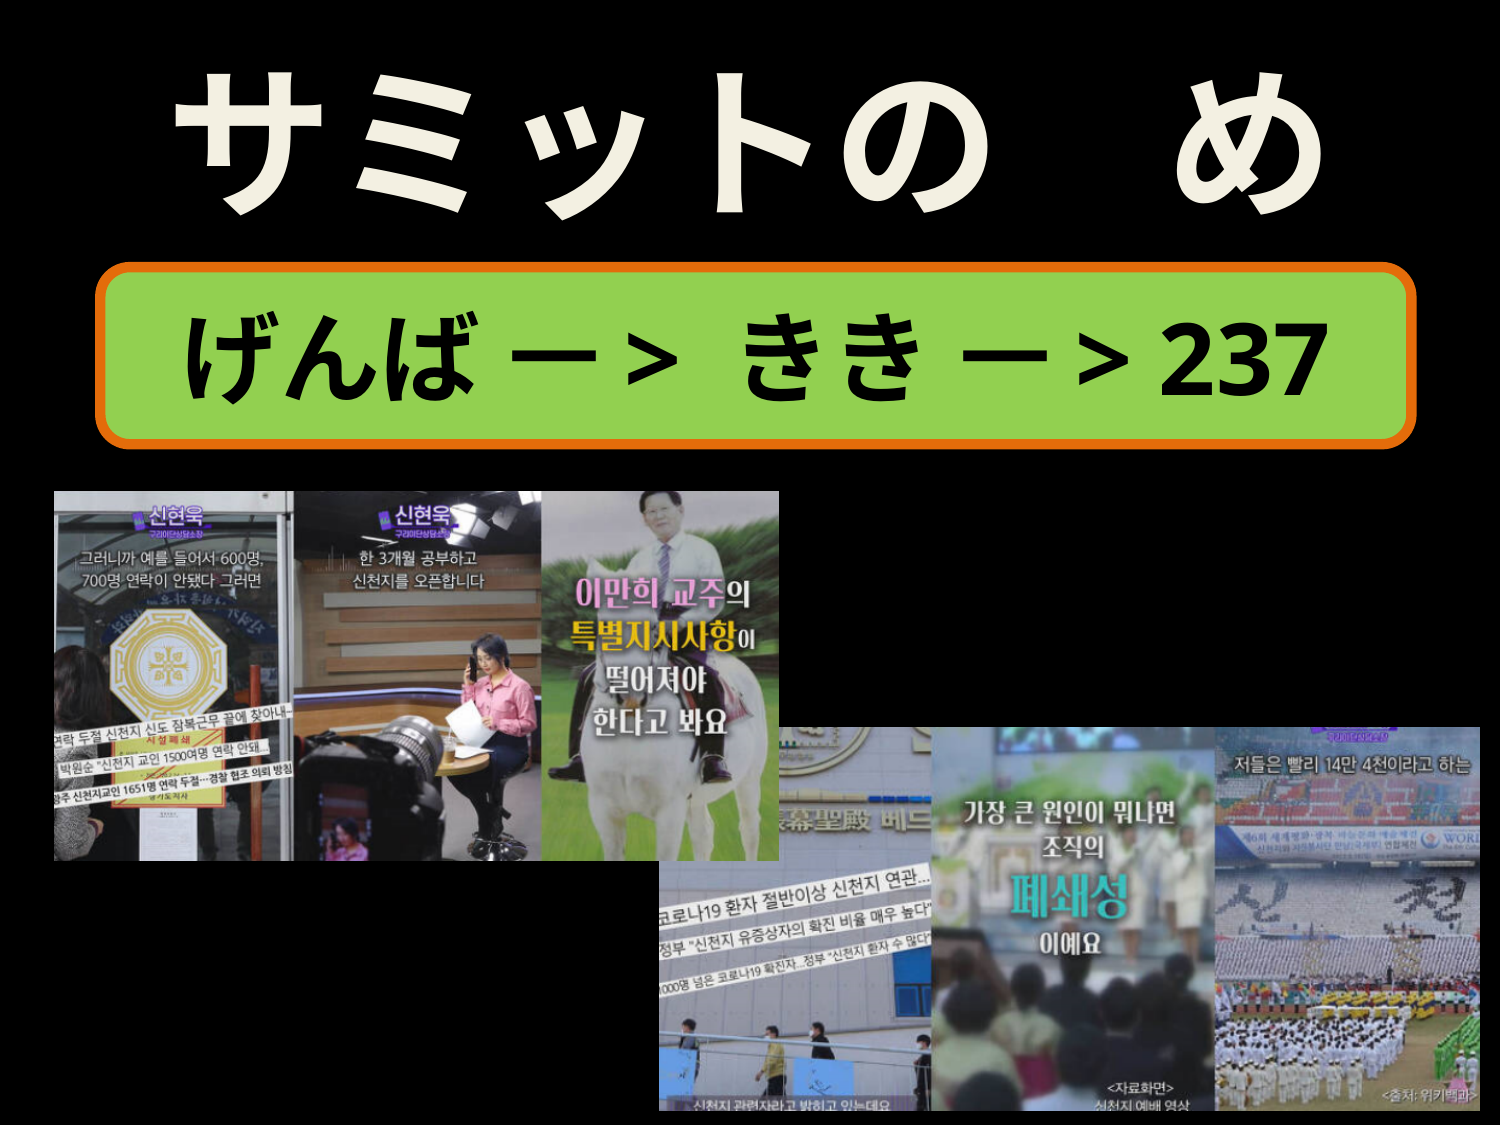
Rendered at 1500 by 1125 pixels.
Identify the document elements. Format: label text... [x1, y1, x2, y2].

picture [53, 491, 1481, 1111]
title サミットの め [75, 45, 1425, 233]
text_box げんば ㅡ> きき ㅡ> 237 [98, 265, 1414, 447]
